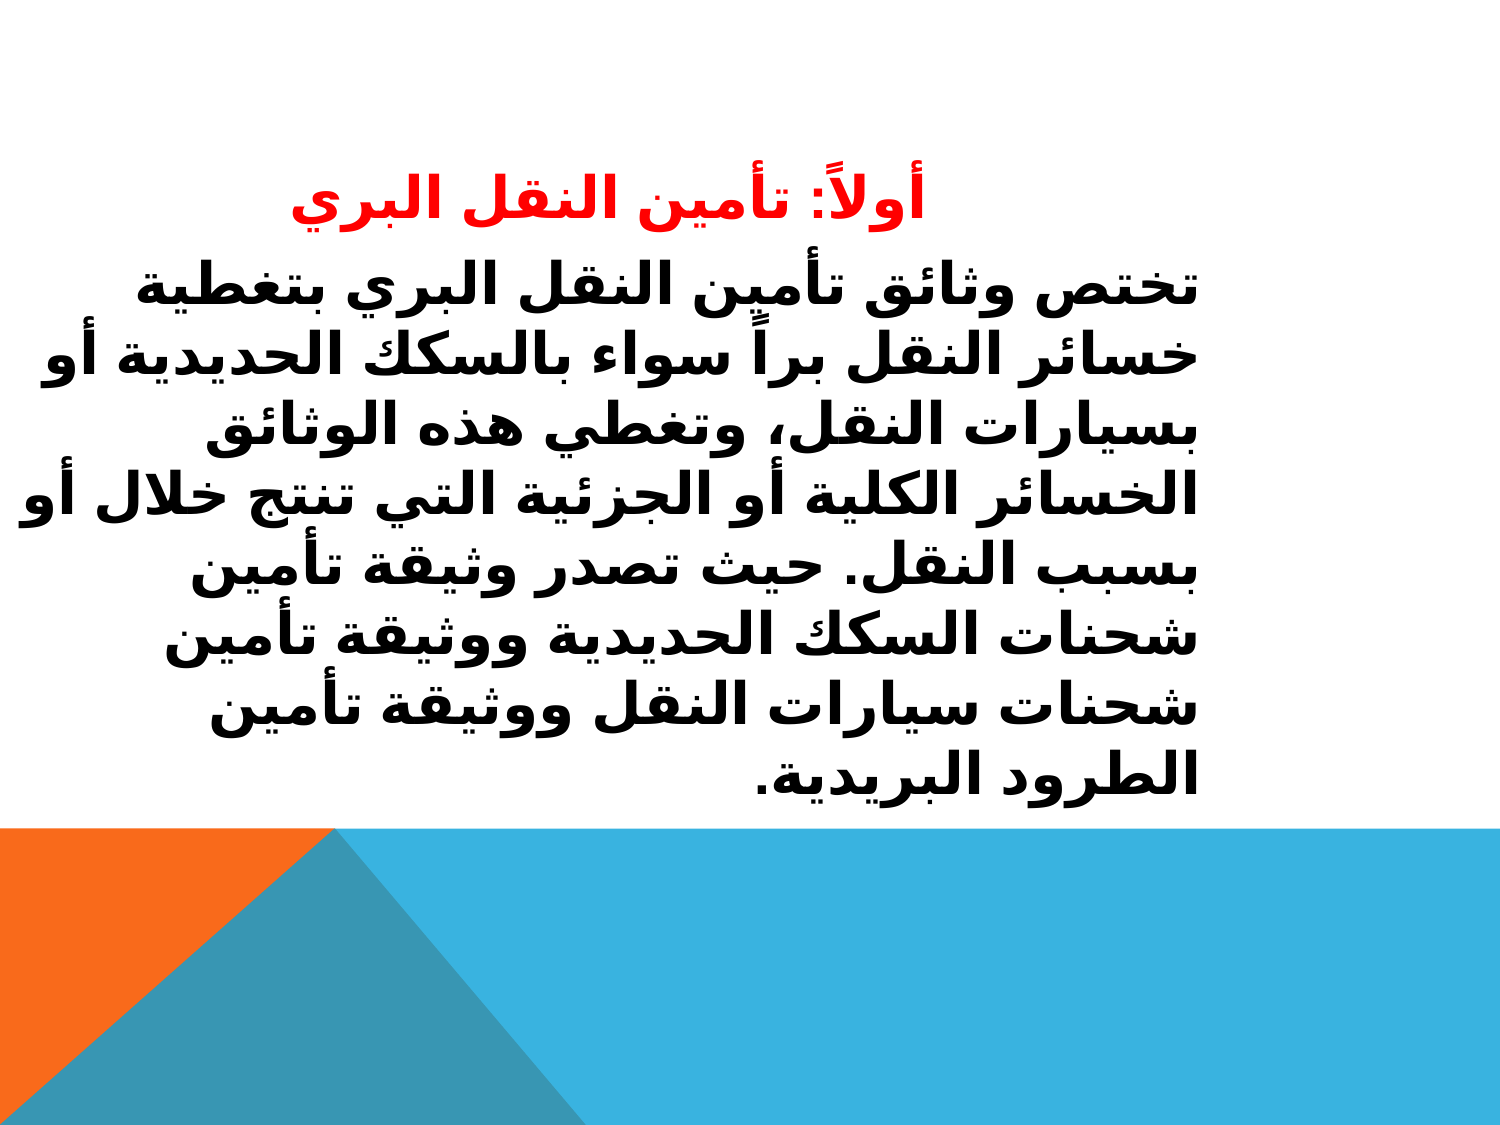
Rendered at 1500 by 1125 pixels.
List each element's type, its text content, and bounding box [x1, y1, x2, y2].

list أولاً: تأمين النقل البري تختص وثائق تأمين النقل البري بتغطية خسائر النقل براً سواء بالسكك الحديدية أو بسيارات النقل، وتغطي هذه الوثائق الخسائر الكلية أو الجزئية التي تنتج خلال أو بسبب النقل. حيث تصدر وثيقة تأمين شحنات السكك الحديدية ووثيقة تأمين شحنات سيارات النقل ووثيقة تأمين الطرود البريدية. [0, 152, 1217, 882]
